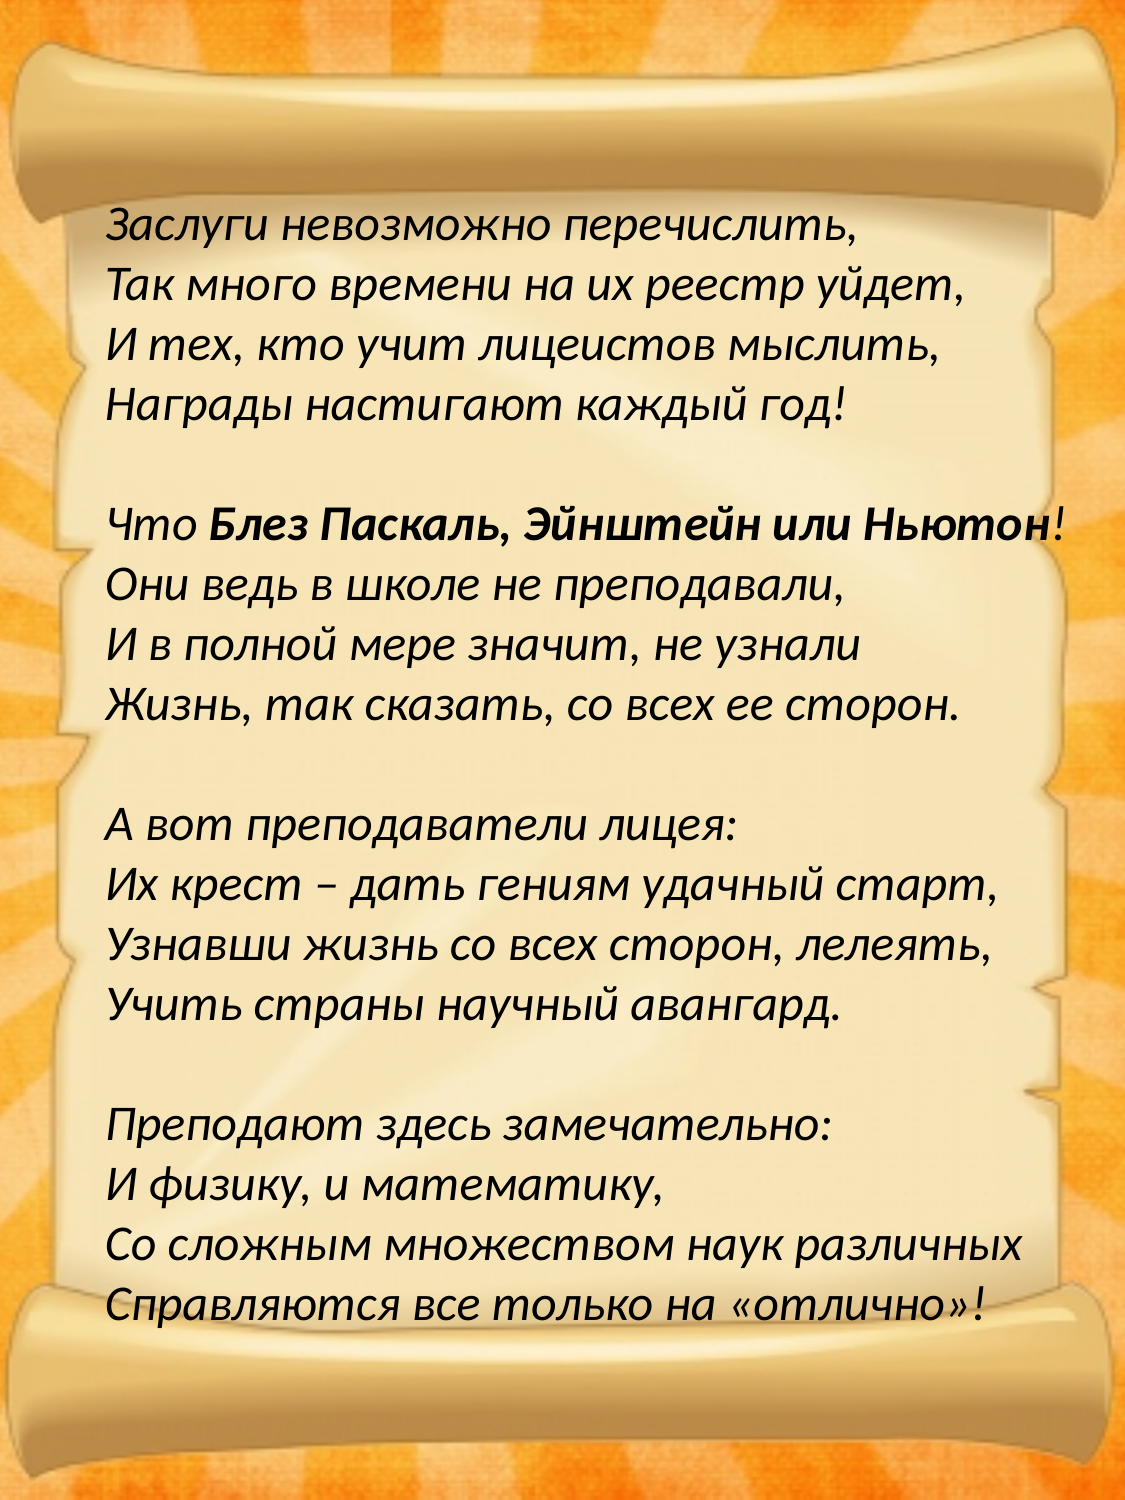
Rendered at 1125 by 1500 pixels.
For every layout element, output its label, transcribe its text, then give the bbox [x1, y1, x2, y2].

text_box Заслуги невозможно перечислить, Так много времени на их реестр уйдет, И тех, кто учит лицеистов мыслить, Награды настигают каждый год! Что Блез Паскаль, Эйнштейн или Ньютон! Они ведь в школе не преподавали, И в полной мере значит, не узнали Жизнь, так сказать, со всех ее сторон. А вот преподаватели лицея: Их крест – дать гениям удачный старт, Узнавши жизнь со всех сторон, лелеять, Учить страны научный авангард. Преподают здесь замечательно: И физику, и математику, Со сложным множеством наук различных Справляются все только на «отлично»! [89, 182, 1118, 1338]
picture [0, 0, 1125, 1500]
